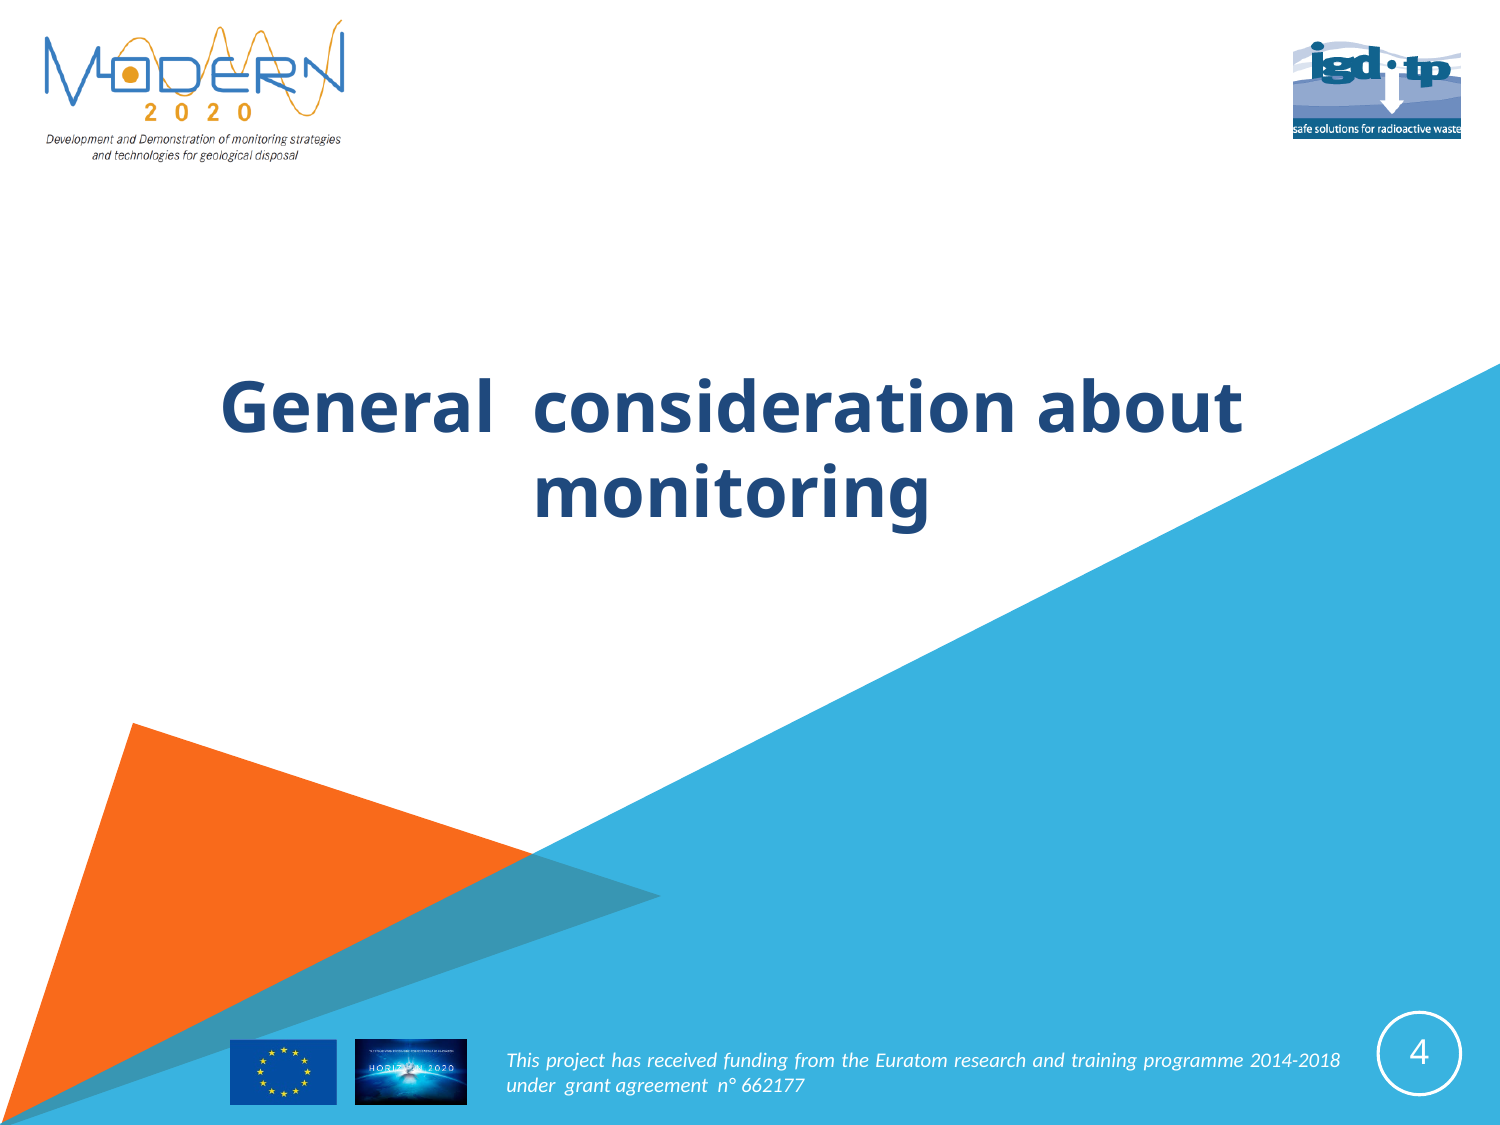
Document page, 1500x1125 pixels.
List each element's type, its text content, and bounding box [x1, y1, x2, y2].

picture [230, 1039, 337, 1105]
title General consideration about monitoring [112, 326, 1353, 568]
picture [39, 11, 358, 168]
picture [355, 1039, 467, 1105]
picture [1293, 41, 1461, 139]
